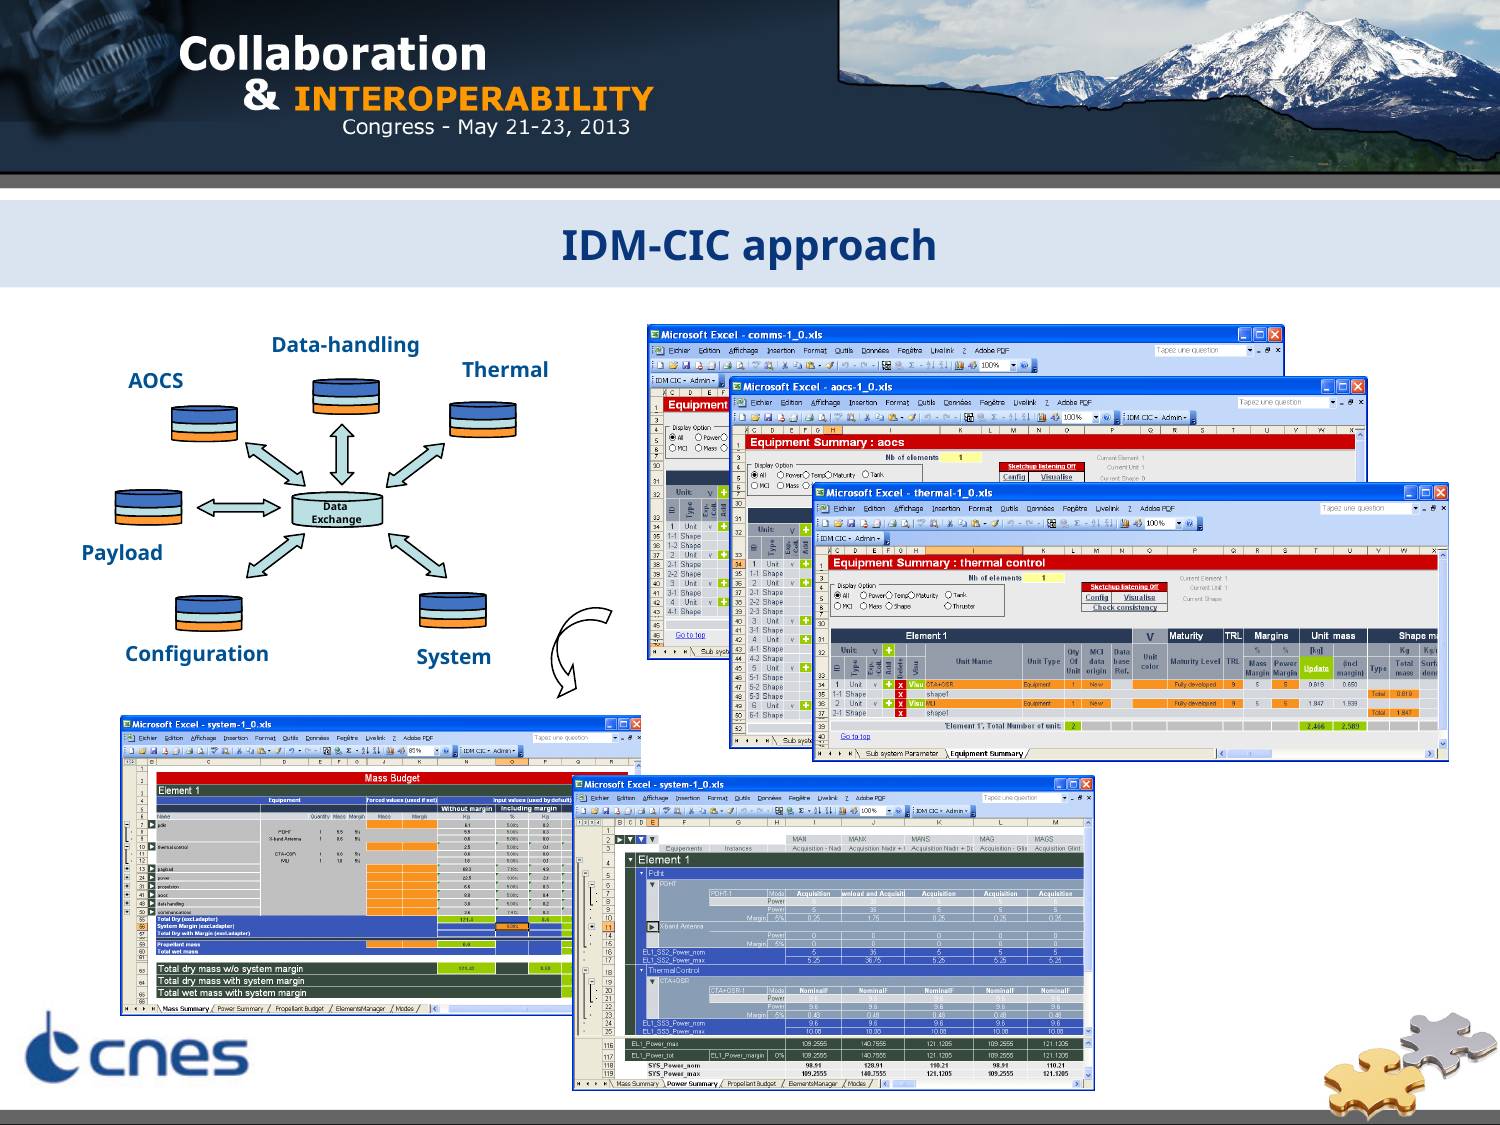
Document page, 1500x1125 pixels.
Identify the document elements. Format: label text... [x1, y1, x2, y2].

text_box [419, 592, 486, 611]
text_box Configuration [125, 640, 270, 666]
text_box [330, 424, 354, 485]
text_box [197, 499, 281, 517]
text_box [386, 443, 445, 488]
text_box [115, 489, 182, 508]
text_box [388, 533, 447, 578]
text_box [175, 595, 242, 614]
text_box [245, 442, 306, 486]
text_box Payload [81, 539, 164, 565]
picture [0, 288, 1500, 1125]
text_box AOCS [100, 367, 212, 393]
text_box System [416, 643, 492, 669]
text_box [551, 607, 612, 698]
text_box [171, 406, 238, 424]
title IDM-CIC approach [0, 200, 1500, 288]
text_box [449, 402, 516, 420]
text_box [313, 379, 380, 397]
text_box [292, 492, 383, 528]
text_box Thermal [462, 356, 549, 382]
text_box Data-handling [258, 331, 433, 357]
text_box [246, 535, 304, 578]
picture [0, 0, 1500, 200]
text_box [449, 425, 516, 429]
